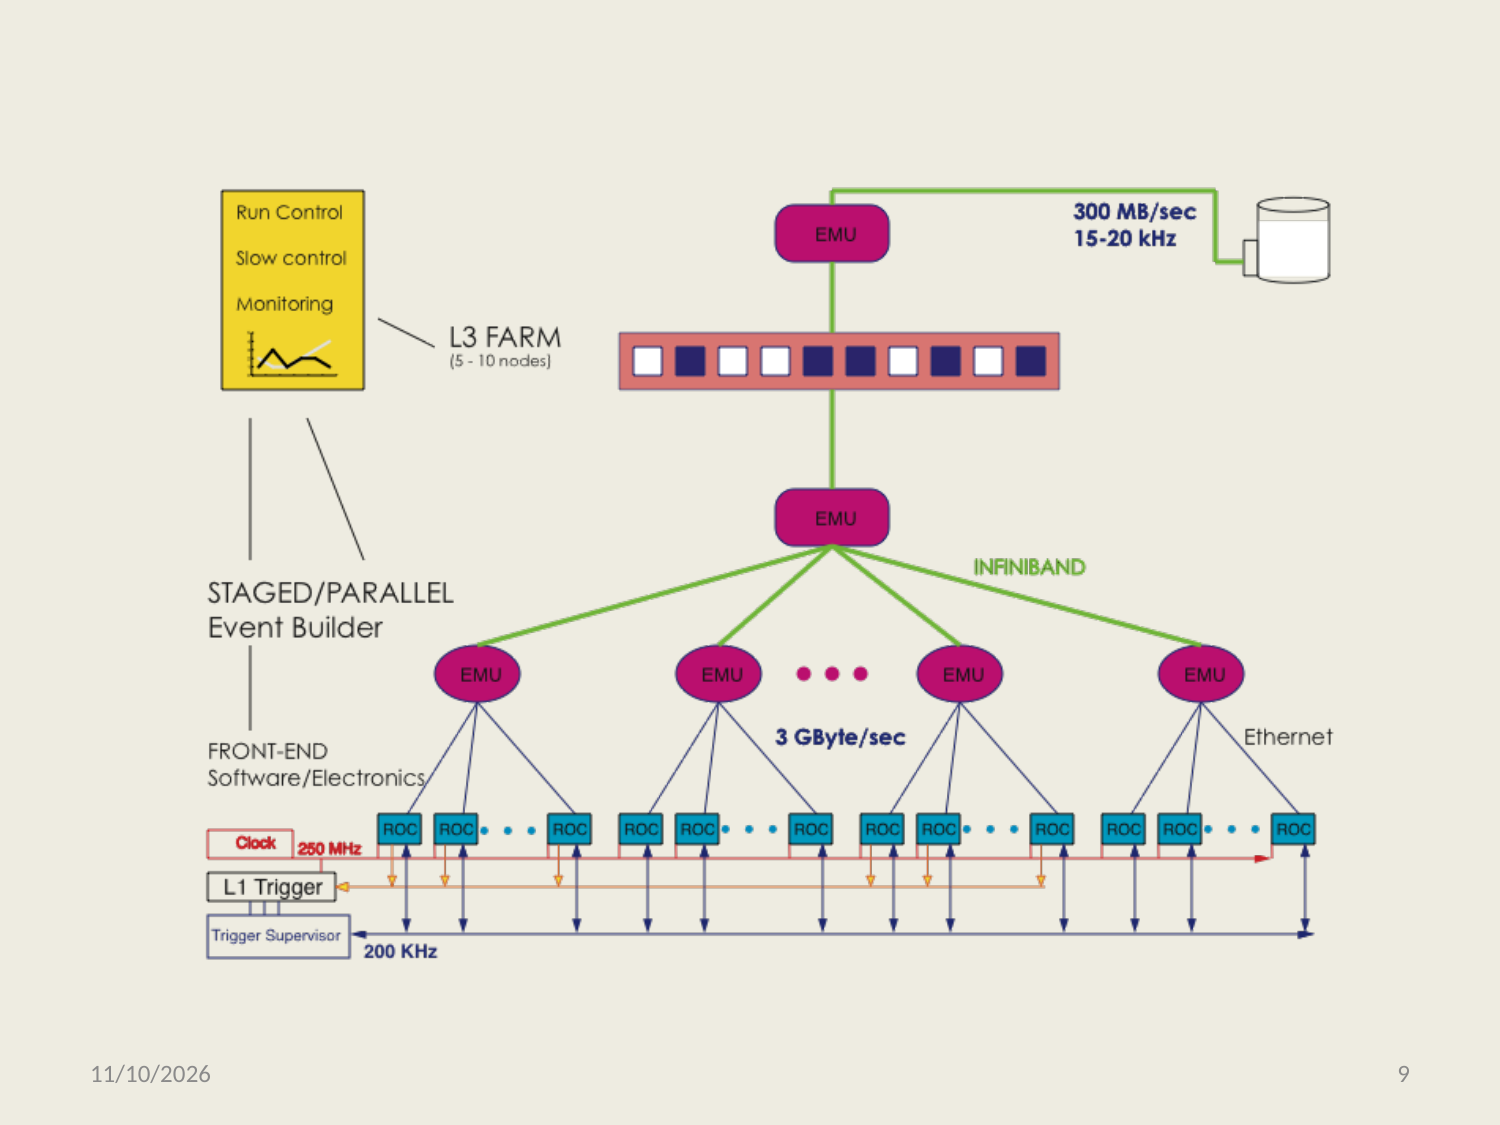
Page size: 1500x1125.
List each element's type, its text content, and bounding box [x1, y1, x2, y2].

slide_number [75, 1042, 425, 1103]
slide_number 9 [1074, 1042, 1425, 1103]
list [137, 49, 1387, 1015]
